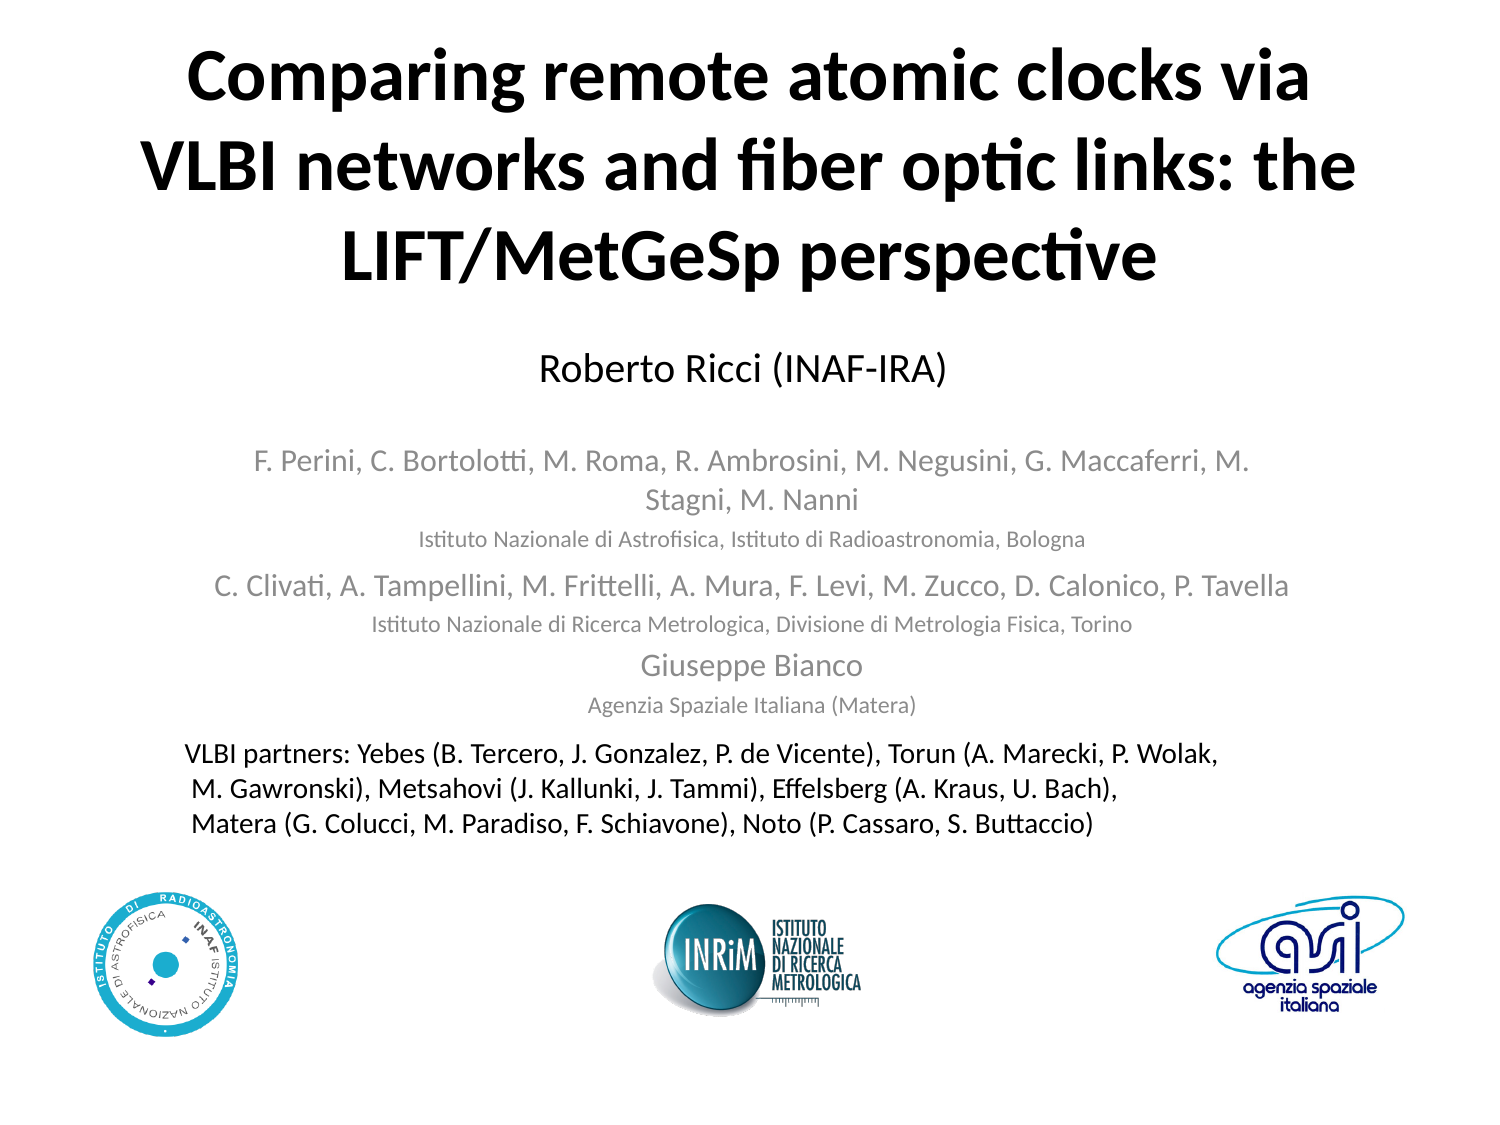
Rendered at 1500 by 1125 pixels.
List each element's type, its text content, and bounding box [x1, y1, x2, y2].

text_box Roberto Ricci (INAF-IRA) [437, 333, 1051, 399]
text_box VLBI partners: Yebes (B. Tercero, J. Gonzalez, P. de Vicente), Torun (A. Marecki, P. Wolak, M. Gawronski), Metsahovi (J. Kallunki, J. Tammi), Effelsberg (A. Kraus, U. Bach), Matera (G. Colucci, M. Paradiso, F. Schiavone), Noto (P. Cassaro, S. Buttaccio) [169, 726, 1307, 847]
picture [1212, 883, 1409, 1021]
picture [65, 864, 268, 1067]
title Comparing remote atomic clocks via VLBI networks and fiber optic links: the LIFT/MetGeSp perspective [112, 39, 1388, 281]
picture [650, 903, 861, 1017]
subtitle F. Perini, C. Bortolotti, M. Roma, R. Ambrosini, M. Negusini, G. Maccaferri, M. Stagni, M. Nanni Istituto Nazionale di Astrofisica, Istituto di Radioastronomia, Bologna C. Clivati, A. Tampellini, M. Frittelli, A. Mura, F. Levi, M. Zucco, D. Calonico, P. Tavella Istituto Nazionale di Ricerca Metrologica, Divisione di Metrologia Fisica, Torino Giuseppe Bianco Agenzia Spaziale Italiana (Matera) [197, 432, 1307, 726]
